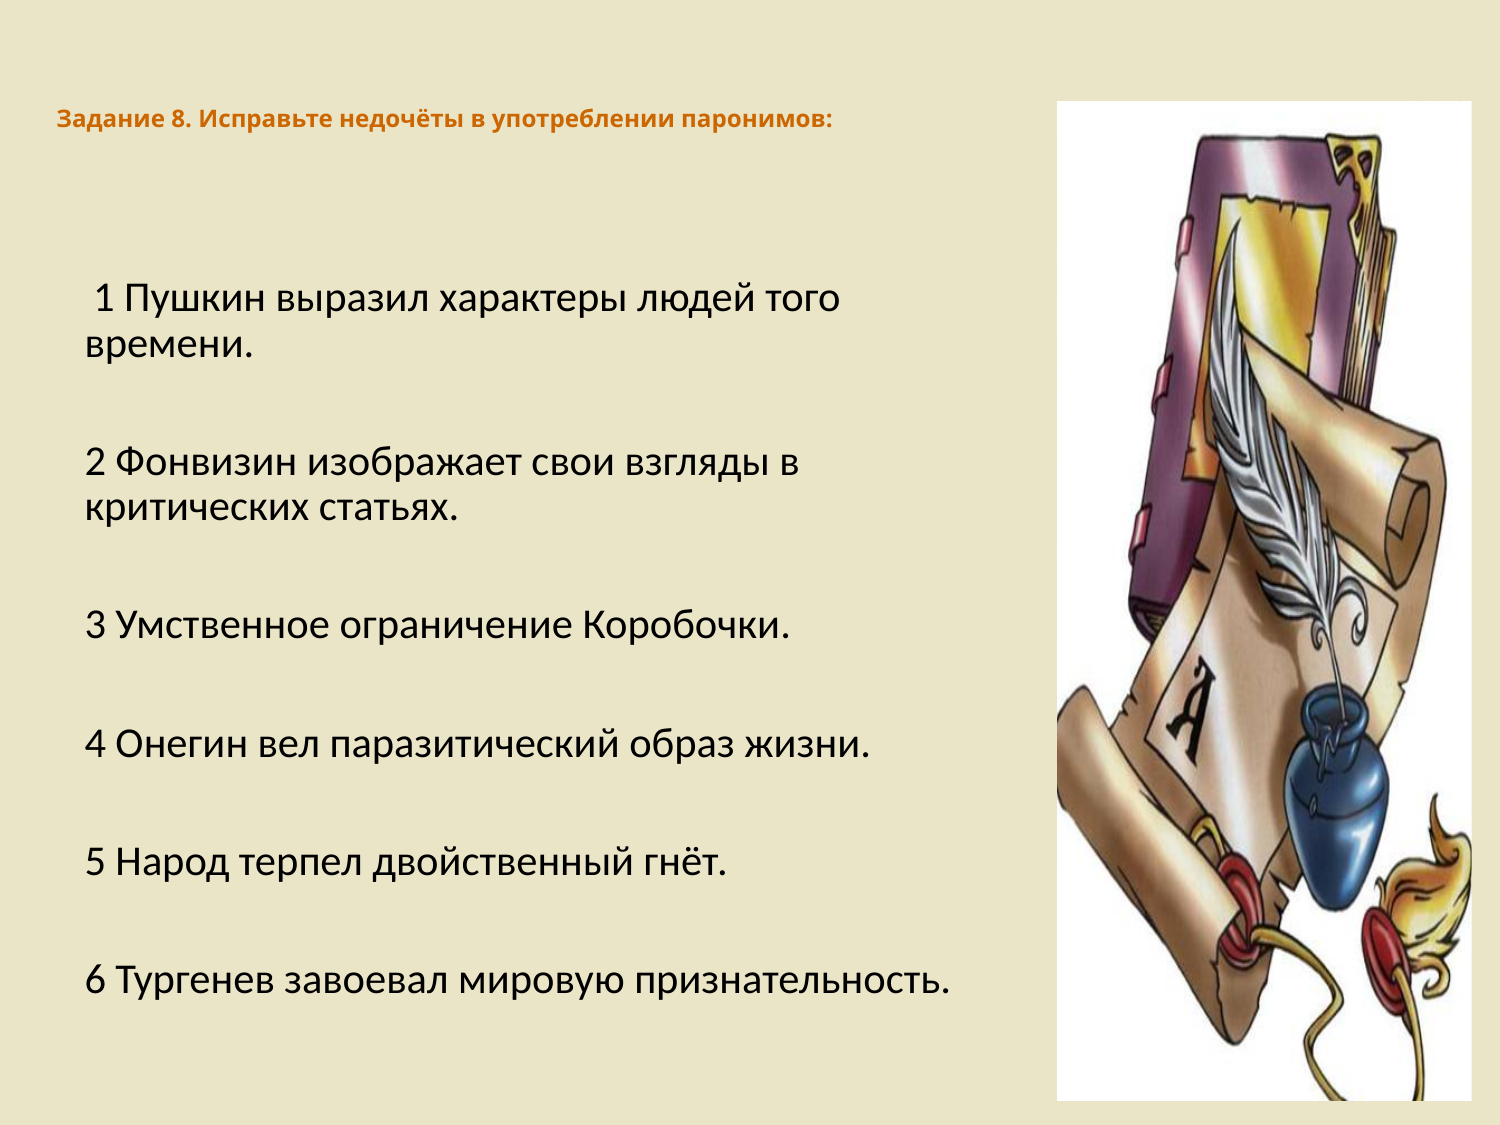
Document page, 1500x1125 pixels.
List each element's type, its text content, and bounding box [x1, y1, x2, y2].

title Задание 8. Исправьте недочёты в употреблении паронимов: [41, 66, 1012, 170]
list 1 Пушкин выразил характеры людей того времени. 2 Фонвизин изображает свои взгляды в критических статьях. 3 Умственное ограничение Коробочки. 4 Онегин вел паразитический образ жизни. 5 Народ терпел двойственный гнёт. 6 Тургенев завоевал мировую признательность. [53, 267, 999, 1014]
picture [1056, 101, 1472, 1101]
